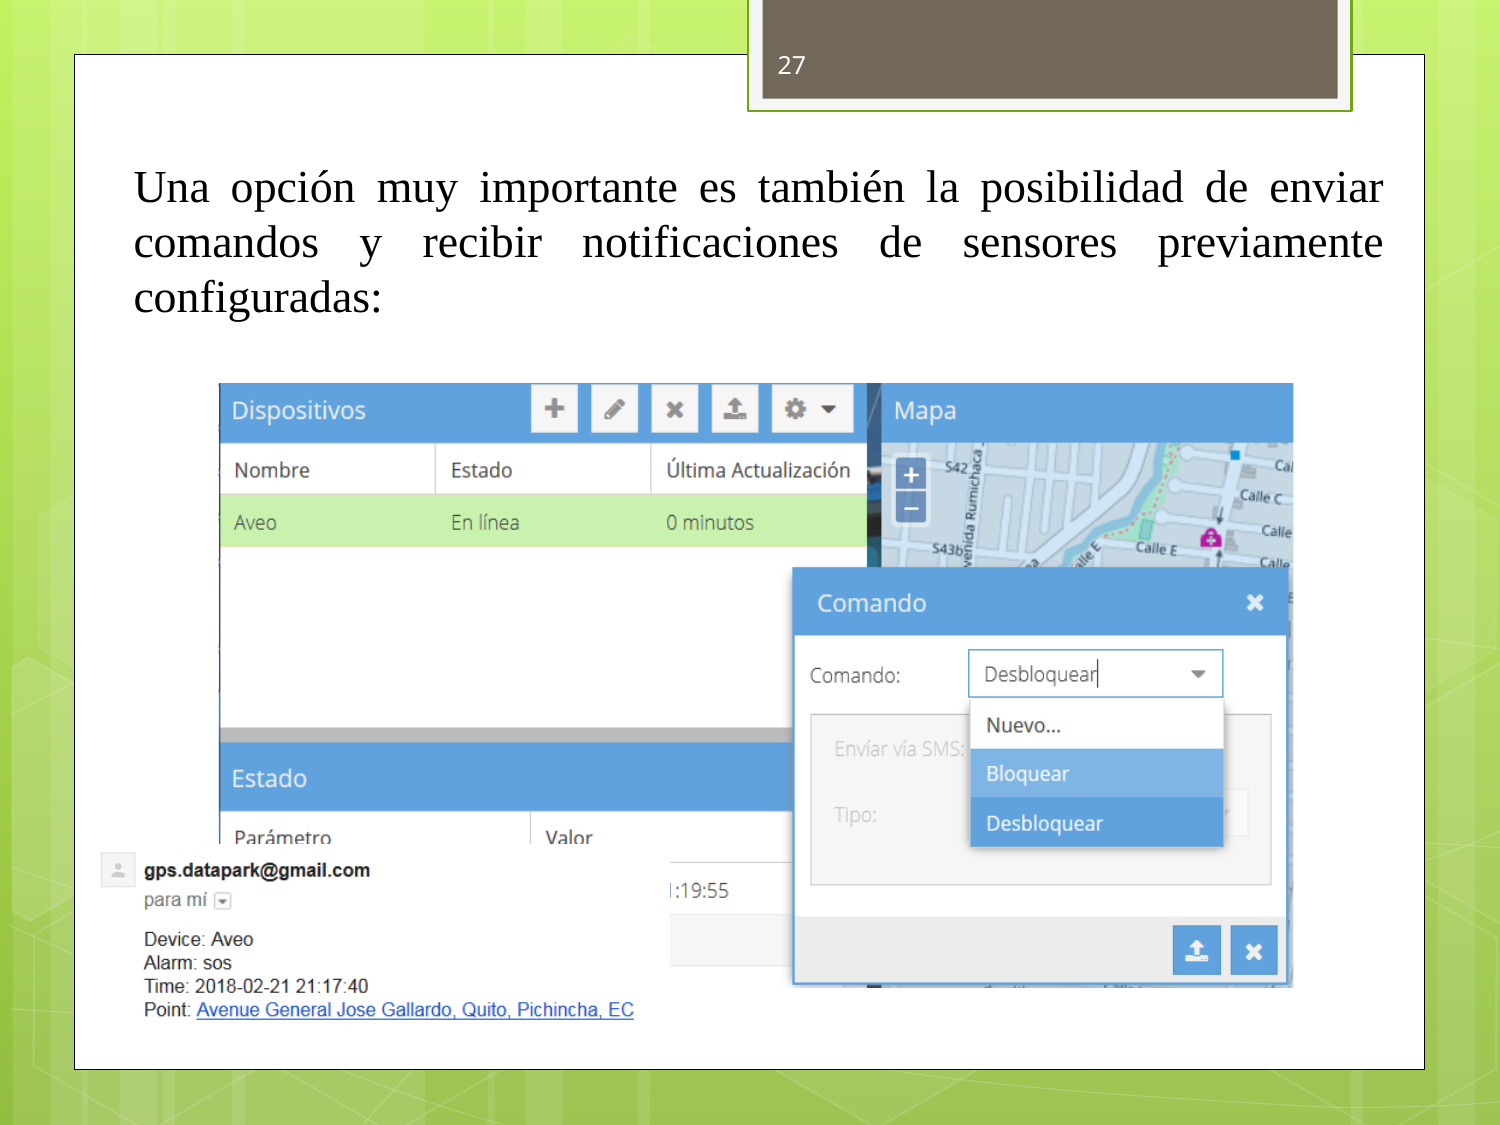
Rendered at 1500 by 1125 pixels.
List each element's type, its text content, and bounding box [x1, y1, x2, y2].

slide_number 27 [762, 36, 982, 97]
picture [88, 382, 1294, 1041]
text_box Una opción muy importante es también la posibilidad de enviar comandos y recibir notificaciones de sensores previamente configuradas: [118, 149, 1400, 329]
